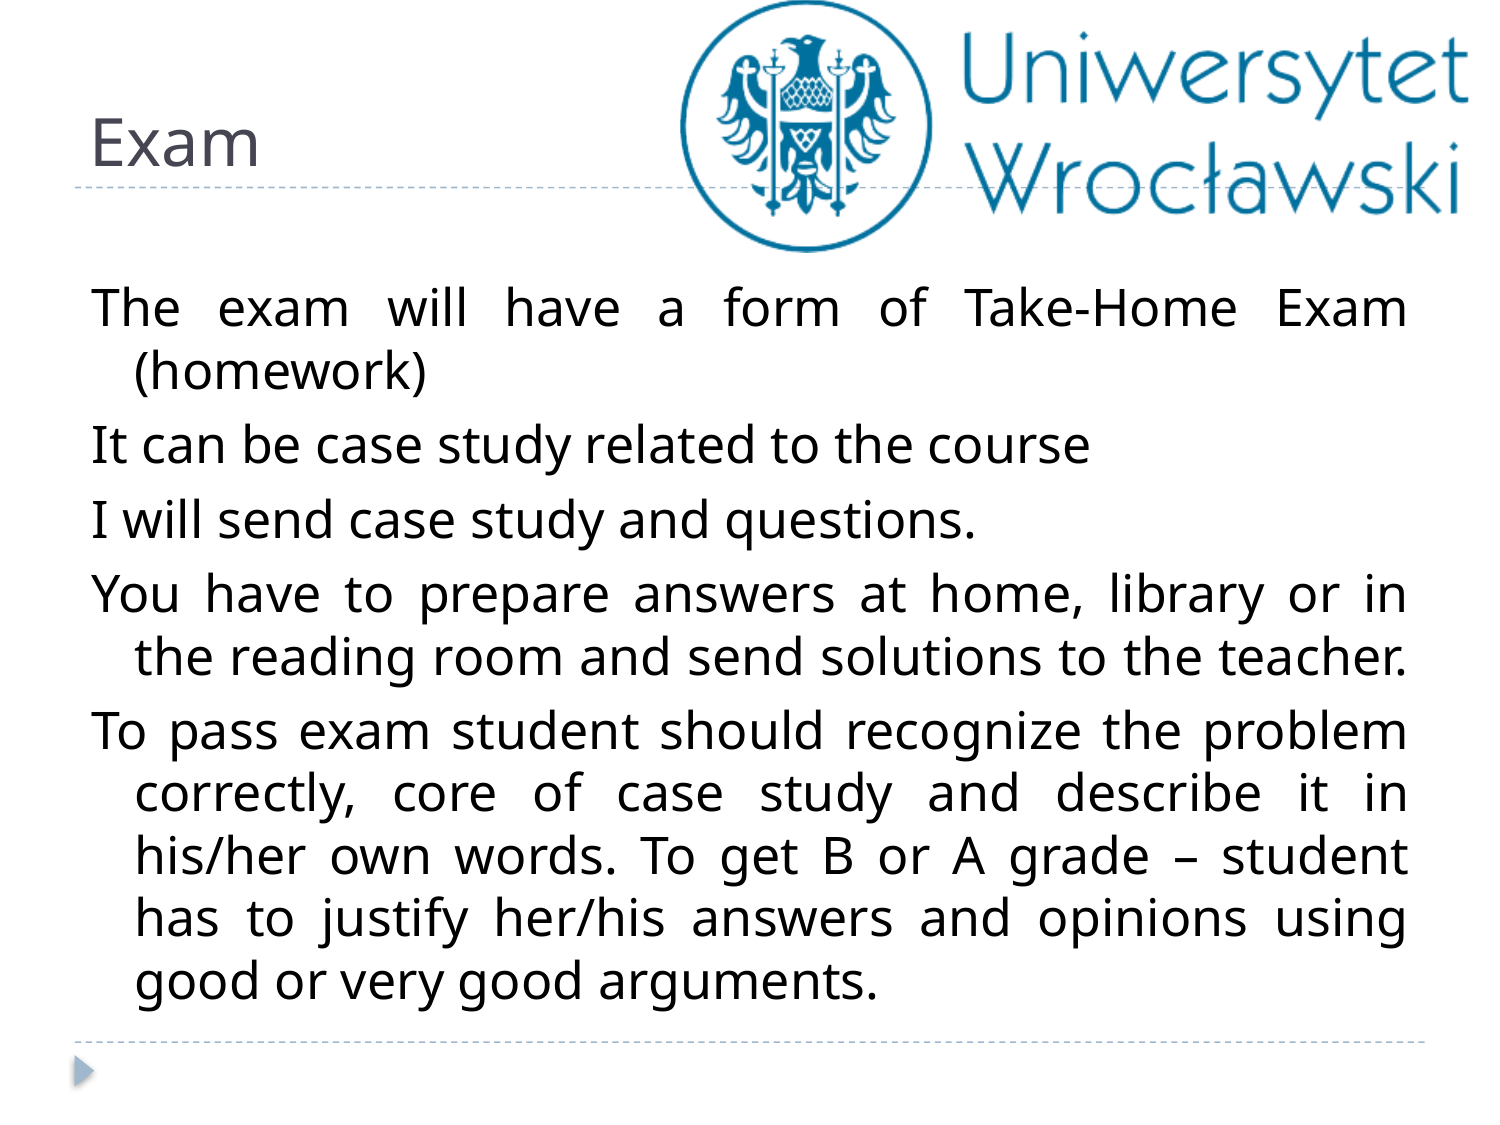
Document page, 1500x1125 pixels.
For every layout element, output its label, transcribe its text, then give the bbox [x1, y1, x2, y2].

picture [685, 4, 927, 246]
list The exam will have a form of Take-Home Exam (homework) It can be case study related to the course I will send case study and questions. You have to prepare answers at home, library or in the reading room and send solutions to the teacher. To pass exam student should recognize the problem correctly, core of case study and describe it in his/her own words. To get B or A grade – student has to justify her/his answers and opinions using good or very good arguments. [76, 267, 1427, 1078]
title Exam [75, 24, 672, 188]
picture [678, 0, 1470, 254]
